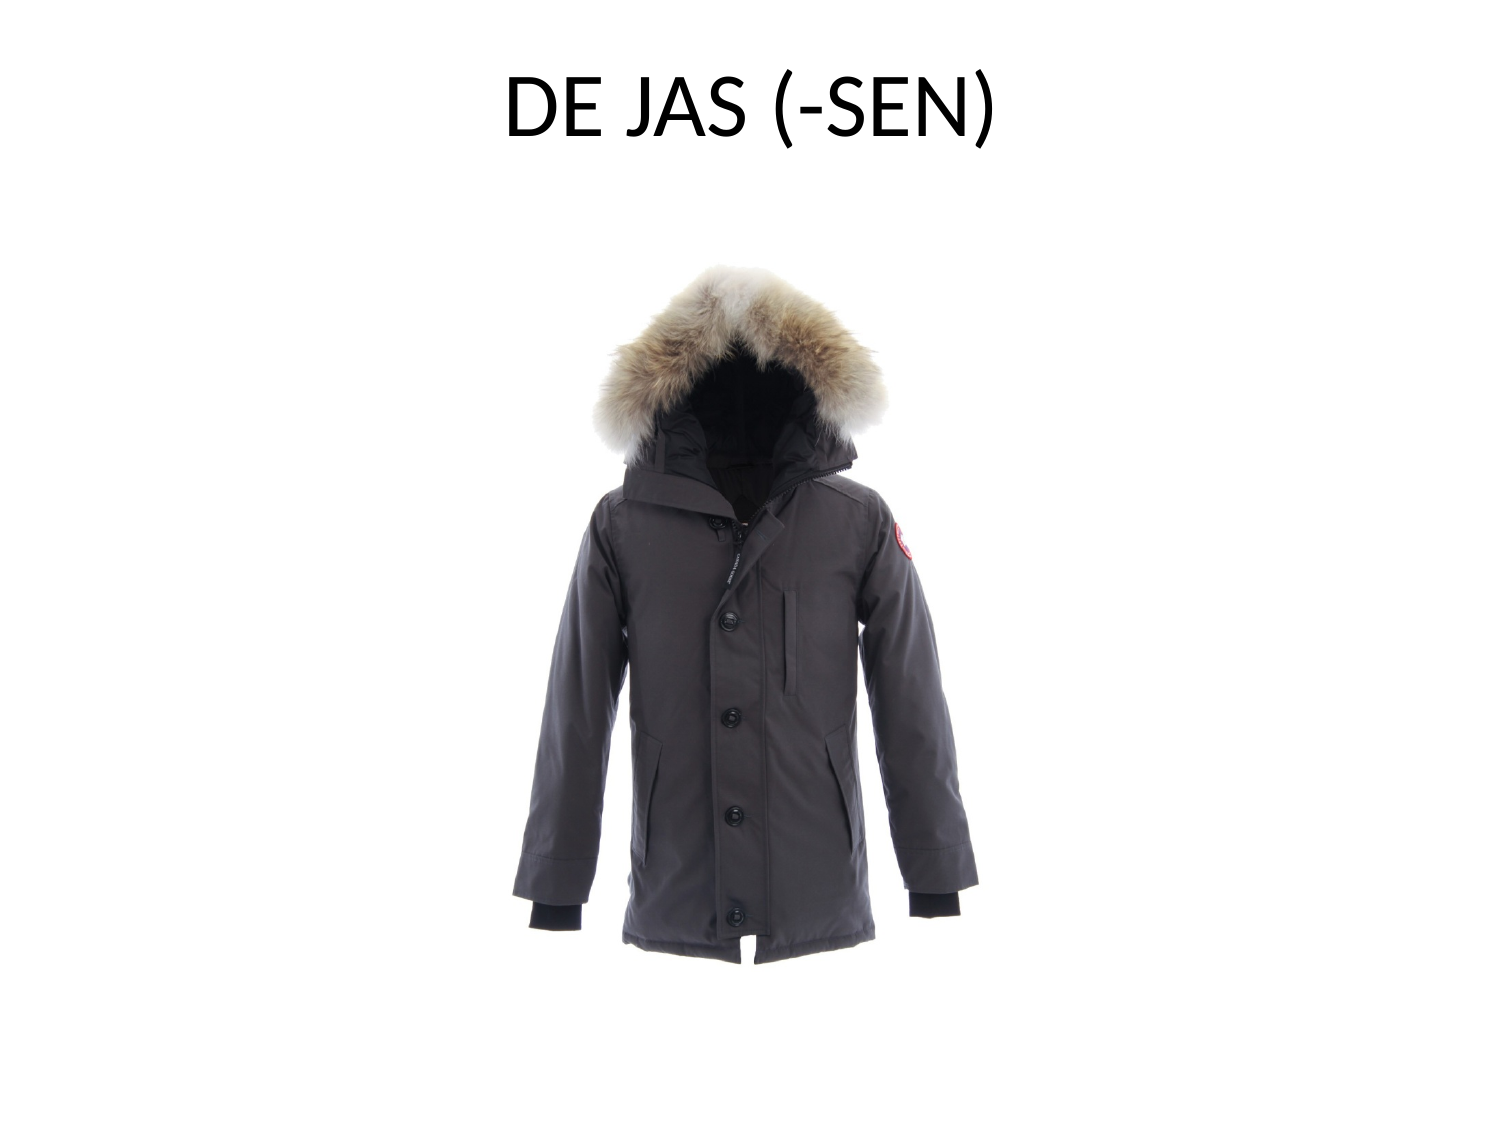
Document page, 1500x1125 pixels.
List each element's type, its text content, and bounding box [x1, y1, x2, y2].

title DE JAS (-SEN) [76, 5, 1427, 194]
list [502, 262, 998, 1006]
